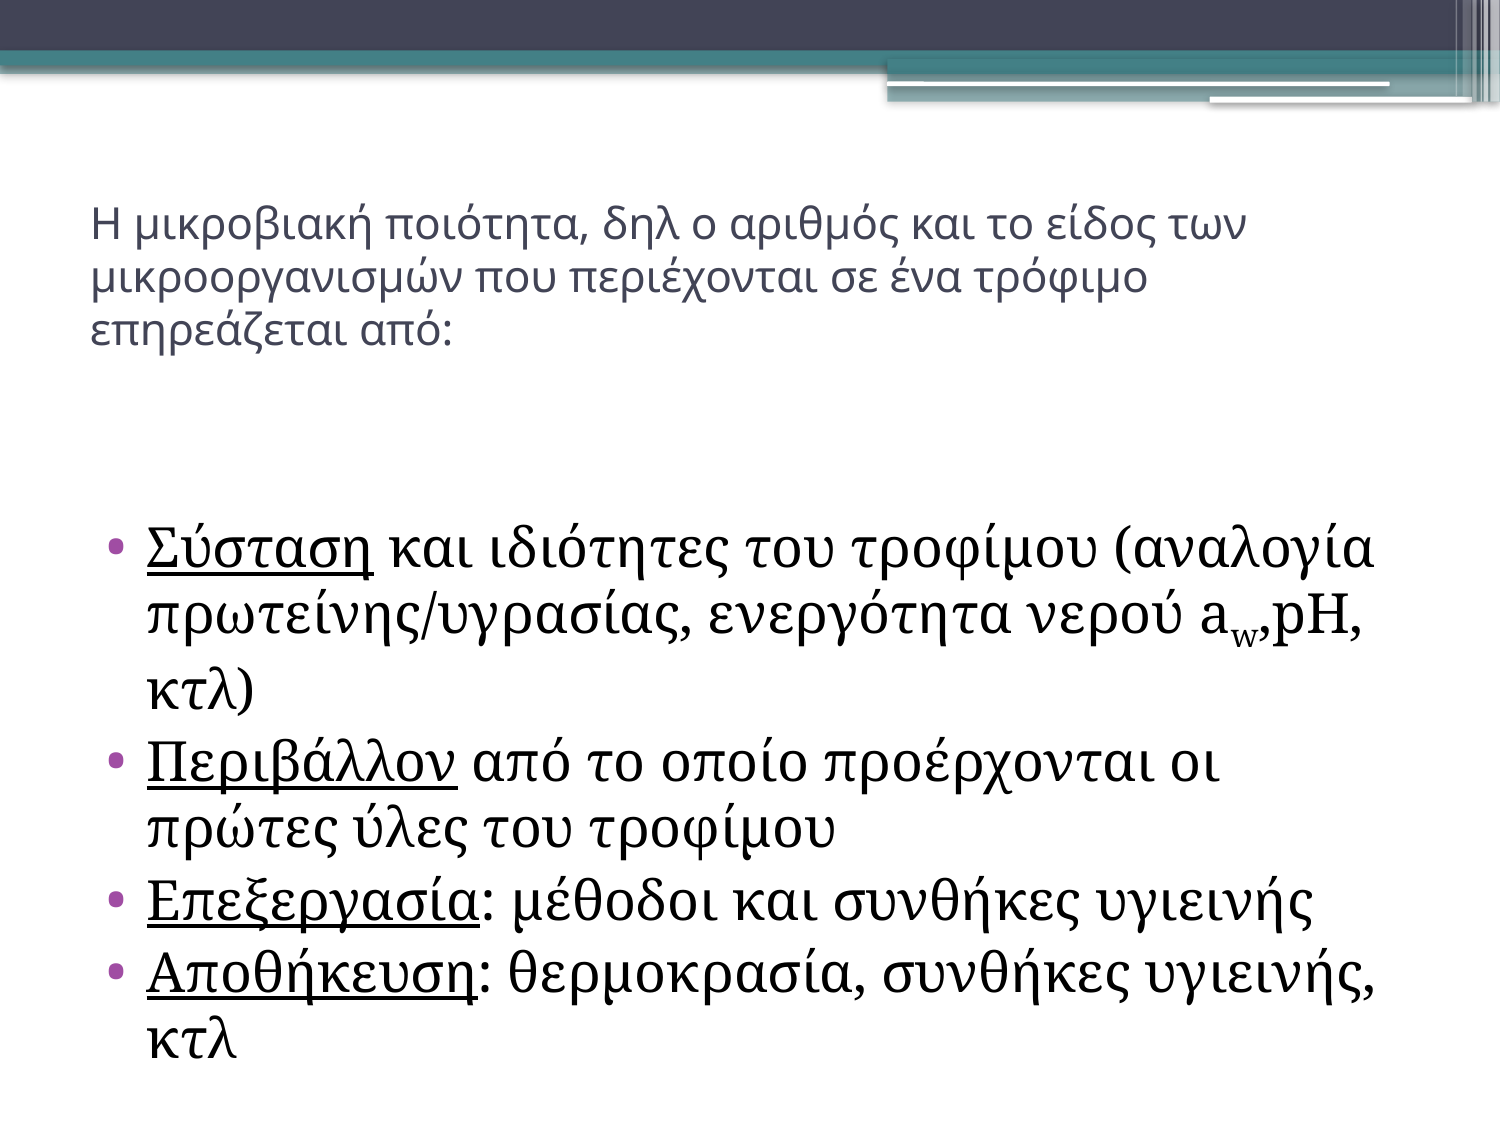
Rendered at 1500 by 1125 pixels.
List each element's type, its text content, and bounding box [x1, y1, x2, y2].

title Η μικροβιακή ποιότητα, δηλ ο αριθμός και το είδος των μικροοργανισμών που περιέχονται σε ένα τρόφιμο επηρεάζεται από: [75, 187, 1425, 363]
list Σύσταση και ιδιότητες του τροφίμου (αναλογία πρωτείνης/υγρασίας, ενεργότητα νερού aw,pH, κτλ) Περιβάλλον από το οποίο προέρχονται οι πρώτες ύλες του τροφίμου Επεξεργασία: μέθοδοι και συνθήκες υγιεινής Αποθήκευση: θερμοκρασία, συνθήκες υγιεινής, κτλ [75, 432, 1412, 1079]
